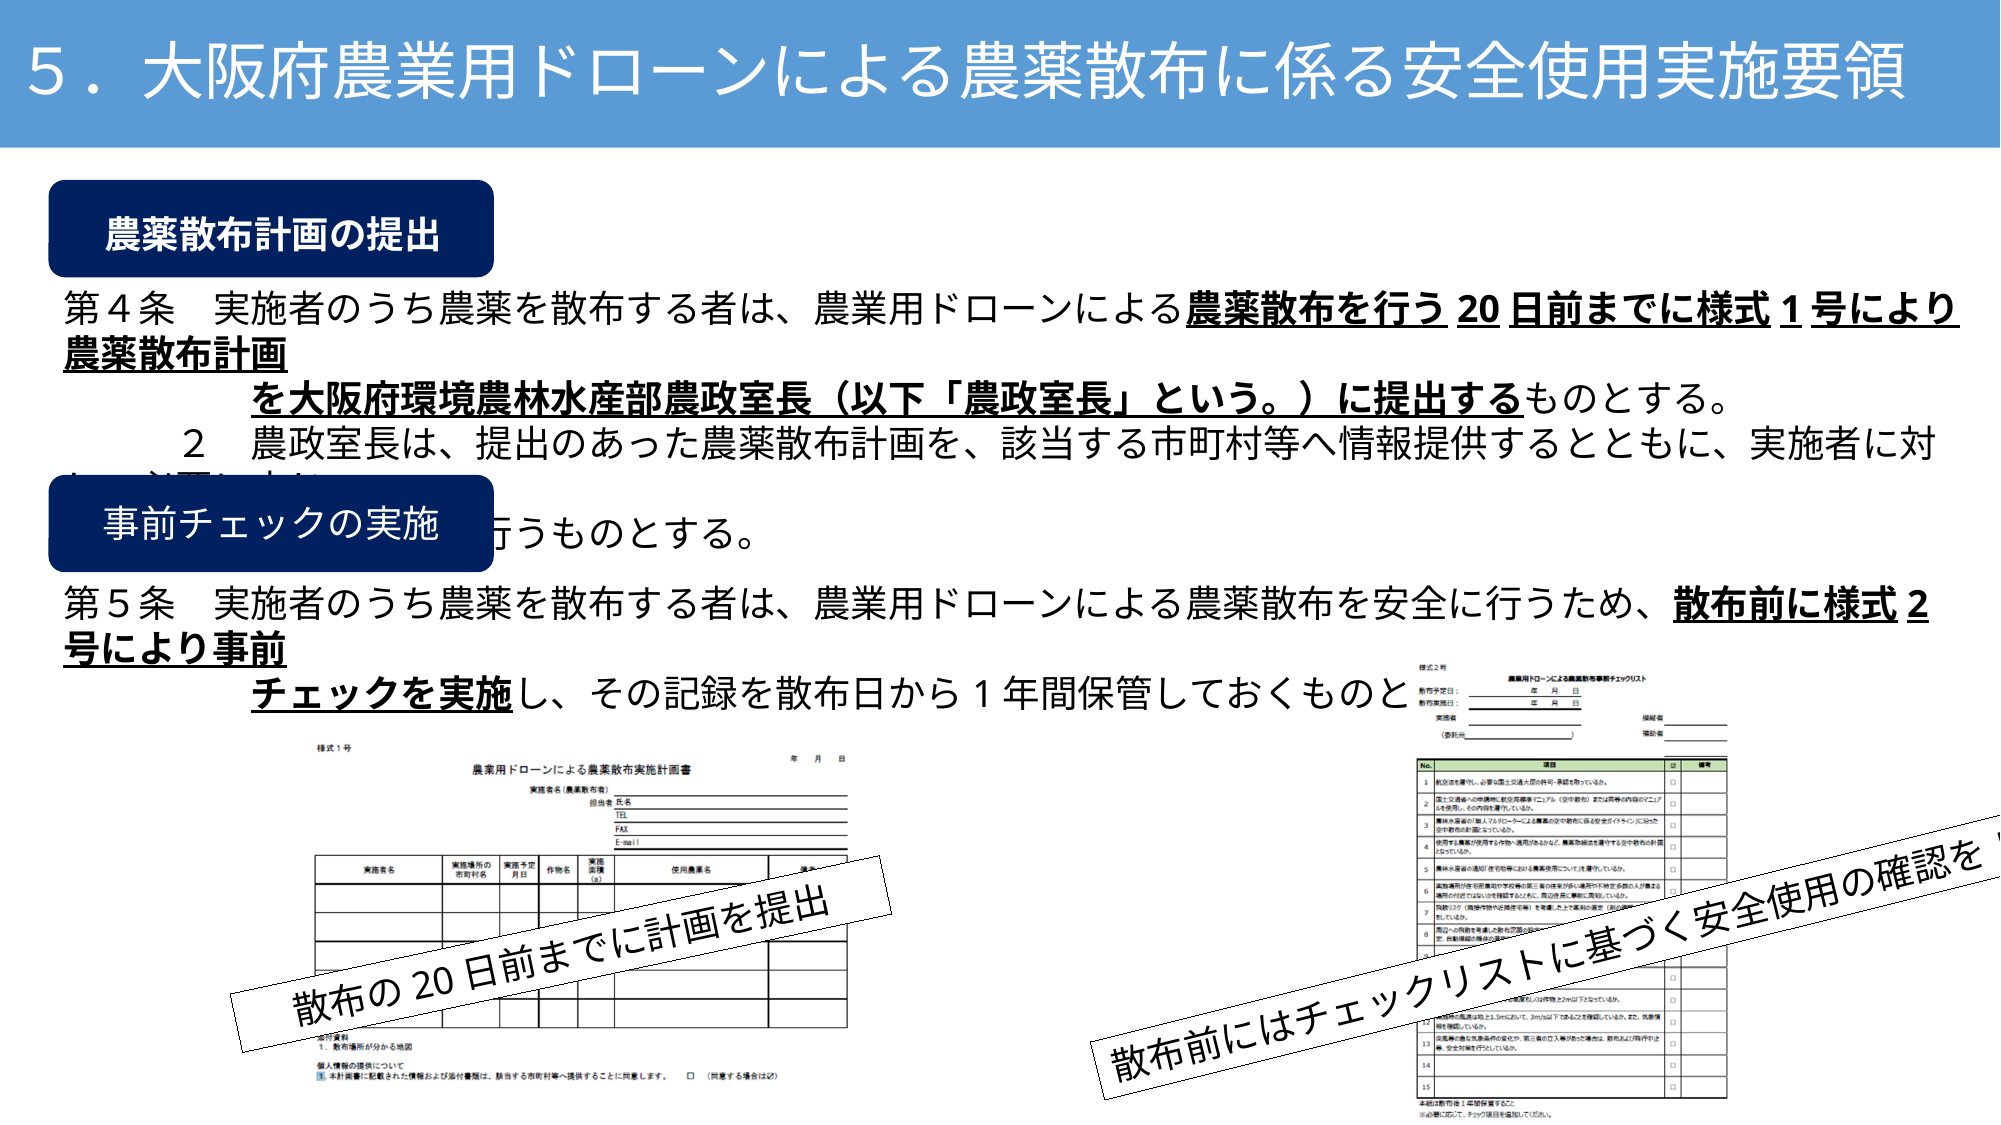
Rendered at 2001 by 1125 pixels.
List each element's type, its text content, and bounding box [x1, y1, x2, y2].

picture [1411, 653, 1754, 1125]
text_box 散布の20日前までに計画を提出 [230, 982, 282, 1053]
text_box [47, 473, 495, 574]
picture [282, 731, 879, 1093]
text_box 事前チェックの実施 [87, 492, 455, 553]
text_box 散布前にはチェックリストに基づく安全使用の確認を！ [1090, 961, 1411, 1100]
title ５．大阪府農業用ドローンによる農薬散布に係る安全使用実施要領 [0, 0, 2000, 148]
text_box 散布前にはチェックリストに基づく安全使用の確認を！ [1754, 815, 2000, 938]
text_box [47, 178, 495, 279]
text_box 散布の20日前までに計画を提出 [879, 855, 892, 917]
text_box 第４条 実施者のうち農薬を散布する者は、農業用ドローンによる農薬散布を行う20日前までに様式1号により農薬散布計画 を大阪府環境農林水産部農政室長（以下「農政室長」という。）に提出するものとする。 ２ 農政室長は、提出のあった農薬散布計画を、該当する市町村等へ情報提供するとともに、実施者に対し、必要に応じ て助言指導を行うものとする。 [48, 277, 1976, 562]
text_box 第５条 実施者のうち農薬を散布する者は、農業用ドローンによる農薬散布を安全に行うため、散布前に様式2号により事前 チェックを実施し、その記録を散布日から1年間保管しておくものとする。 [48, 572, 1976, 723]
text_box 農薬散布計画の提出 [89, 203, 457, 264]
